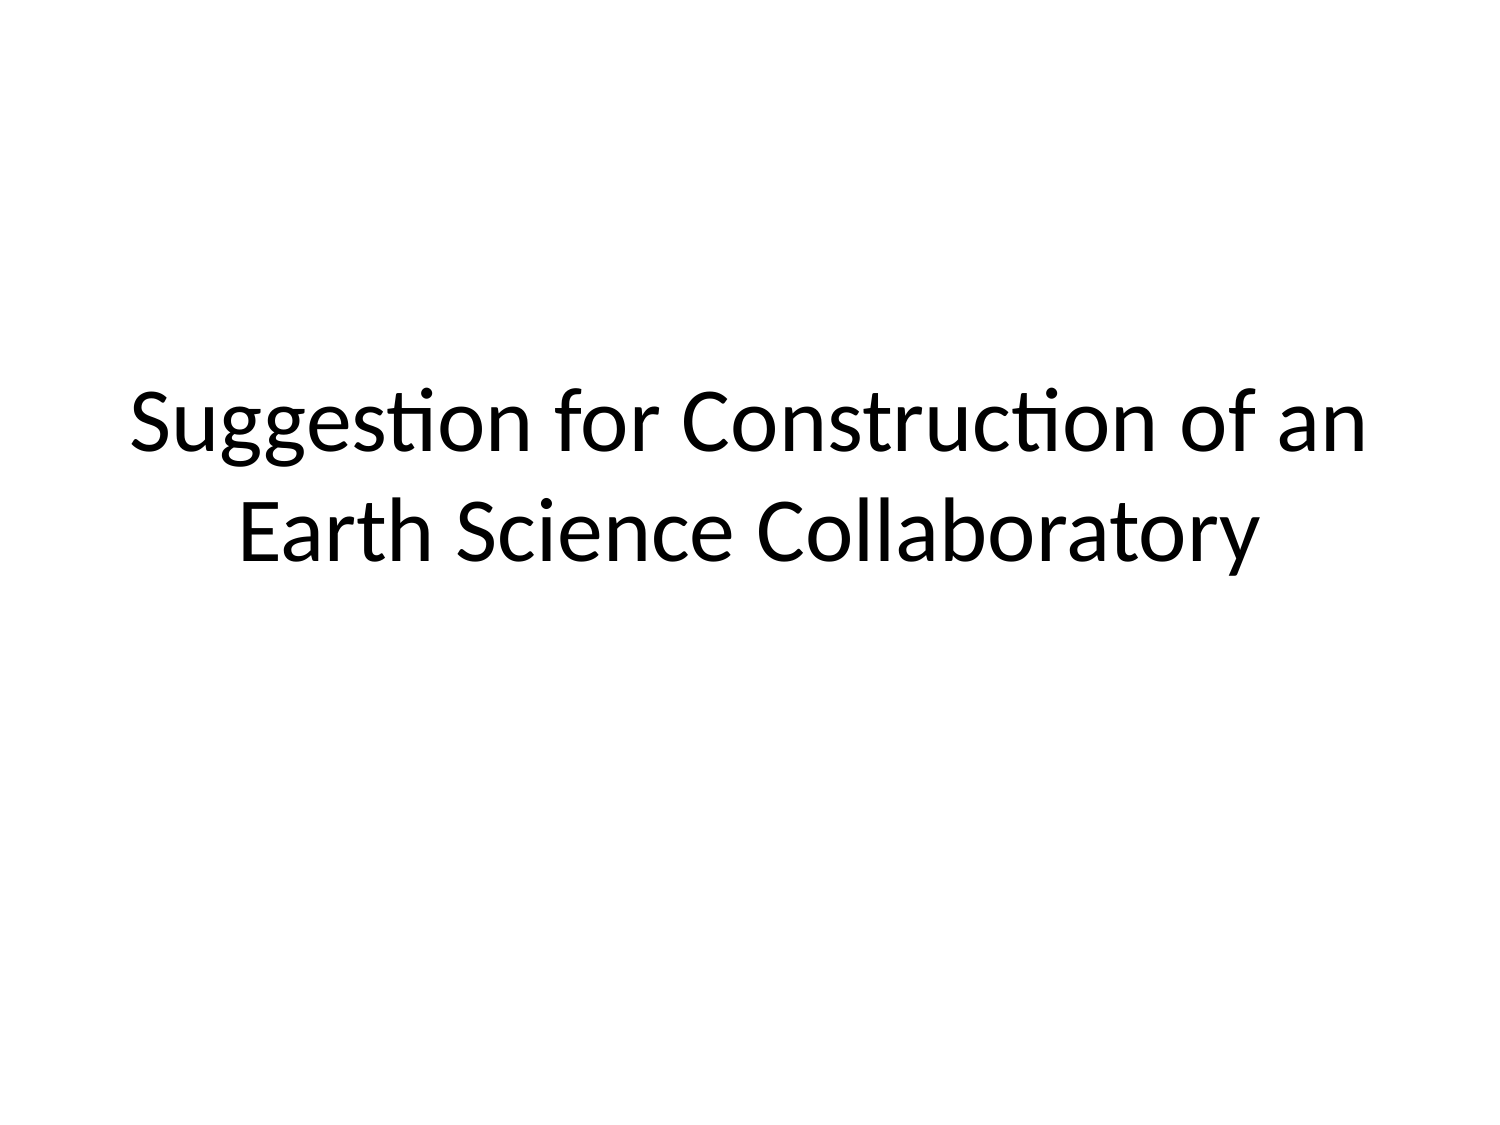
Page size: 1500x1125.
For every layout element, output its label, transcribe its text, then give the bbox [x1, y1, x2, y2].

title Suggestion for Construction of an Earth Science Collaboratory [112, 349, 1388, 591]
